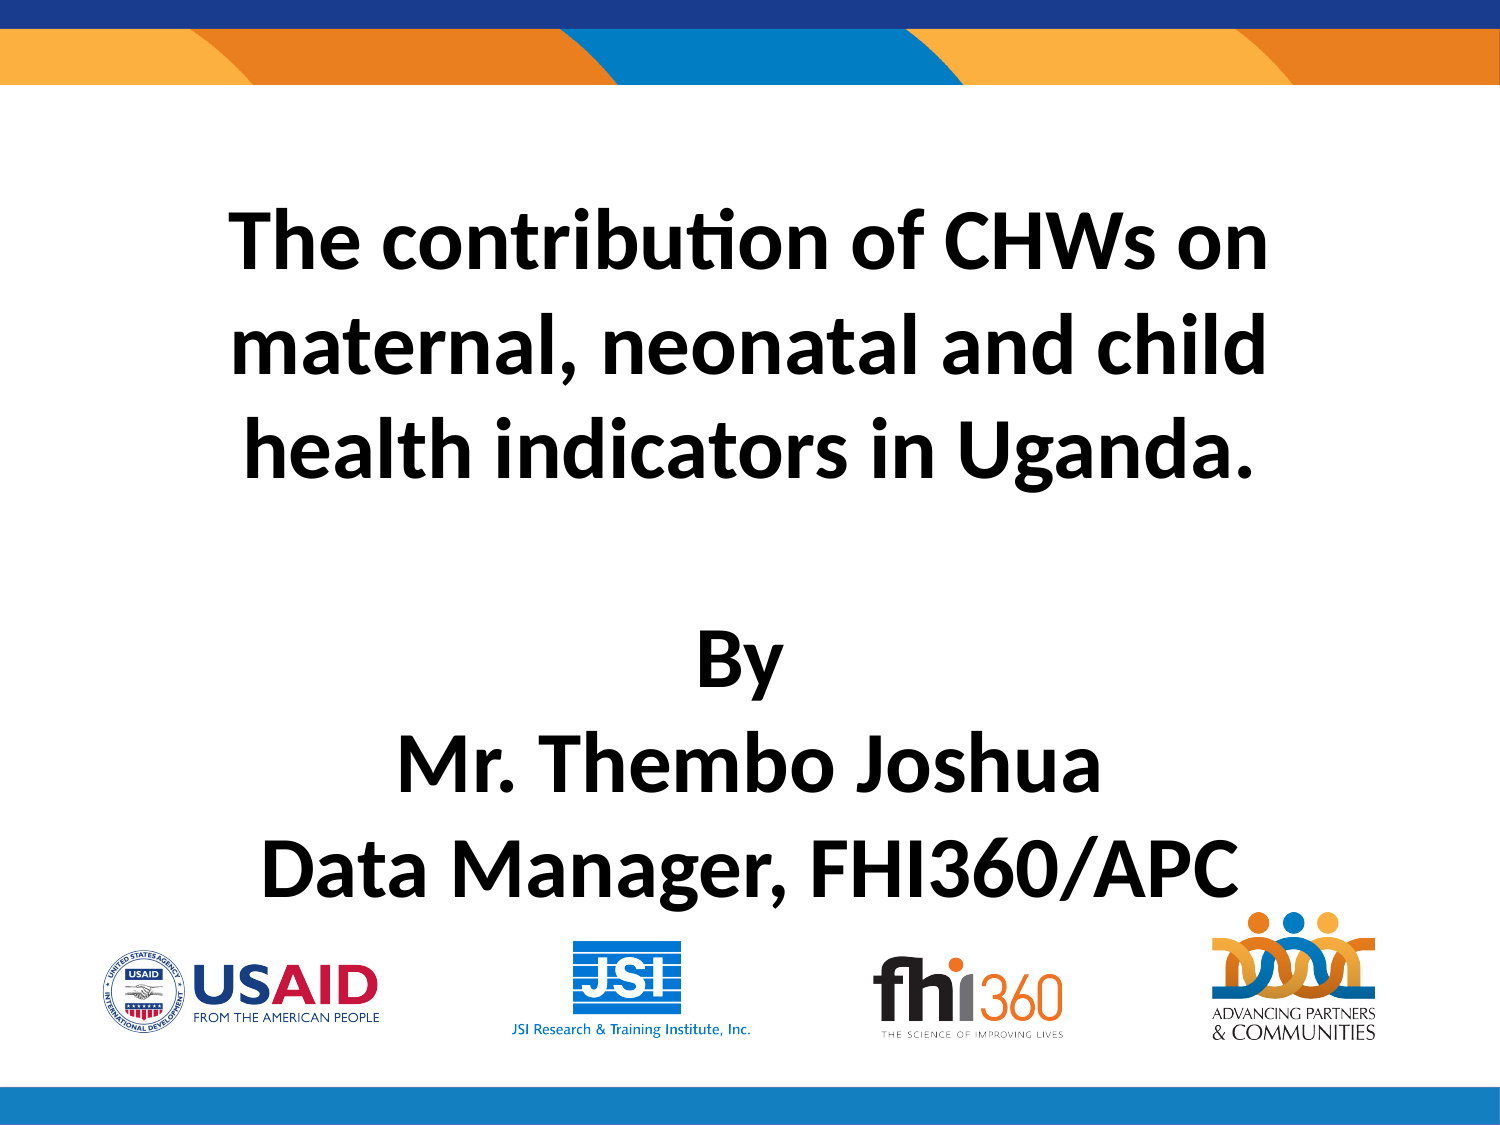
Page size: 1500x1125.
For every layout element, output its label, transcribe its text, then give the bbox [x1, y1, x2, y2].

picture [0, 0, 1500, 85]
picture [872, 956, 1063, 1038]
picture [62, 924, 419, 1063]
title The contribution of CHWs on maternal, neonatal and child health indicators in Uganda. By Mr. Thembo Joshua Data Manager, FHI360/APC [112, 174, 1388, 925]
picture [1212, 925, 1375, 1040]
picture [512, 941, 751, 1038]
